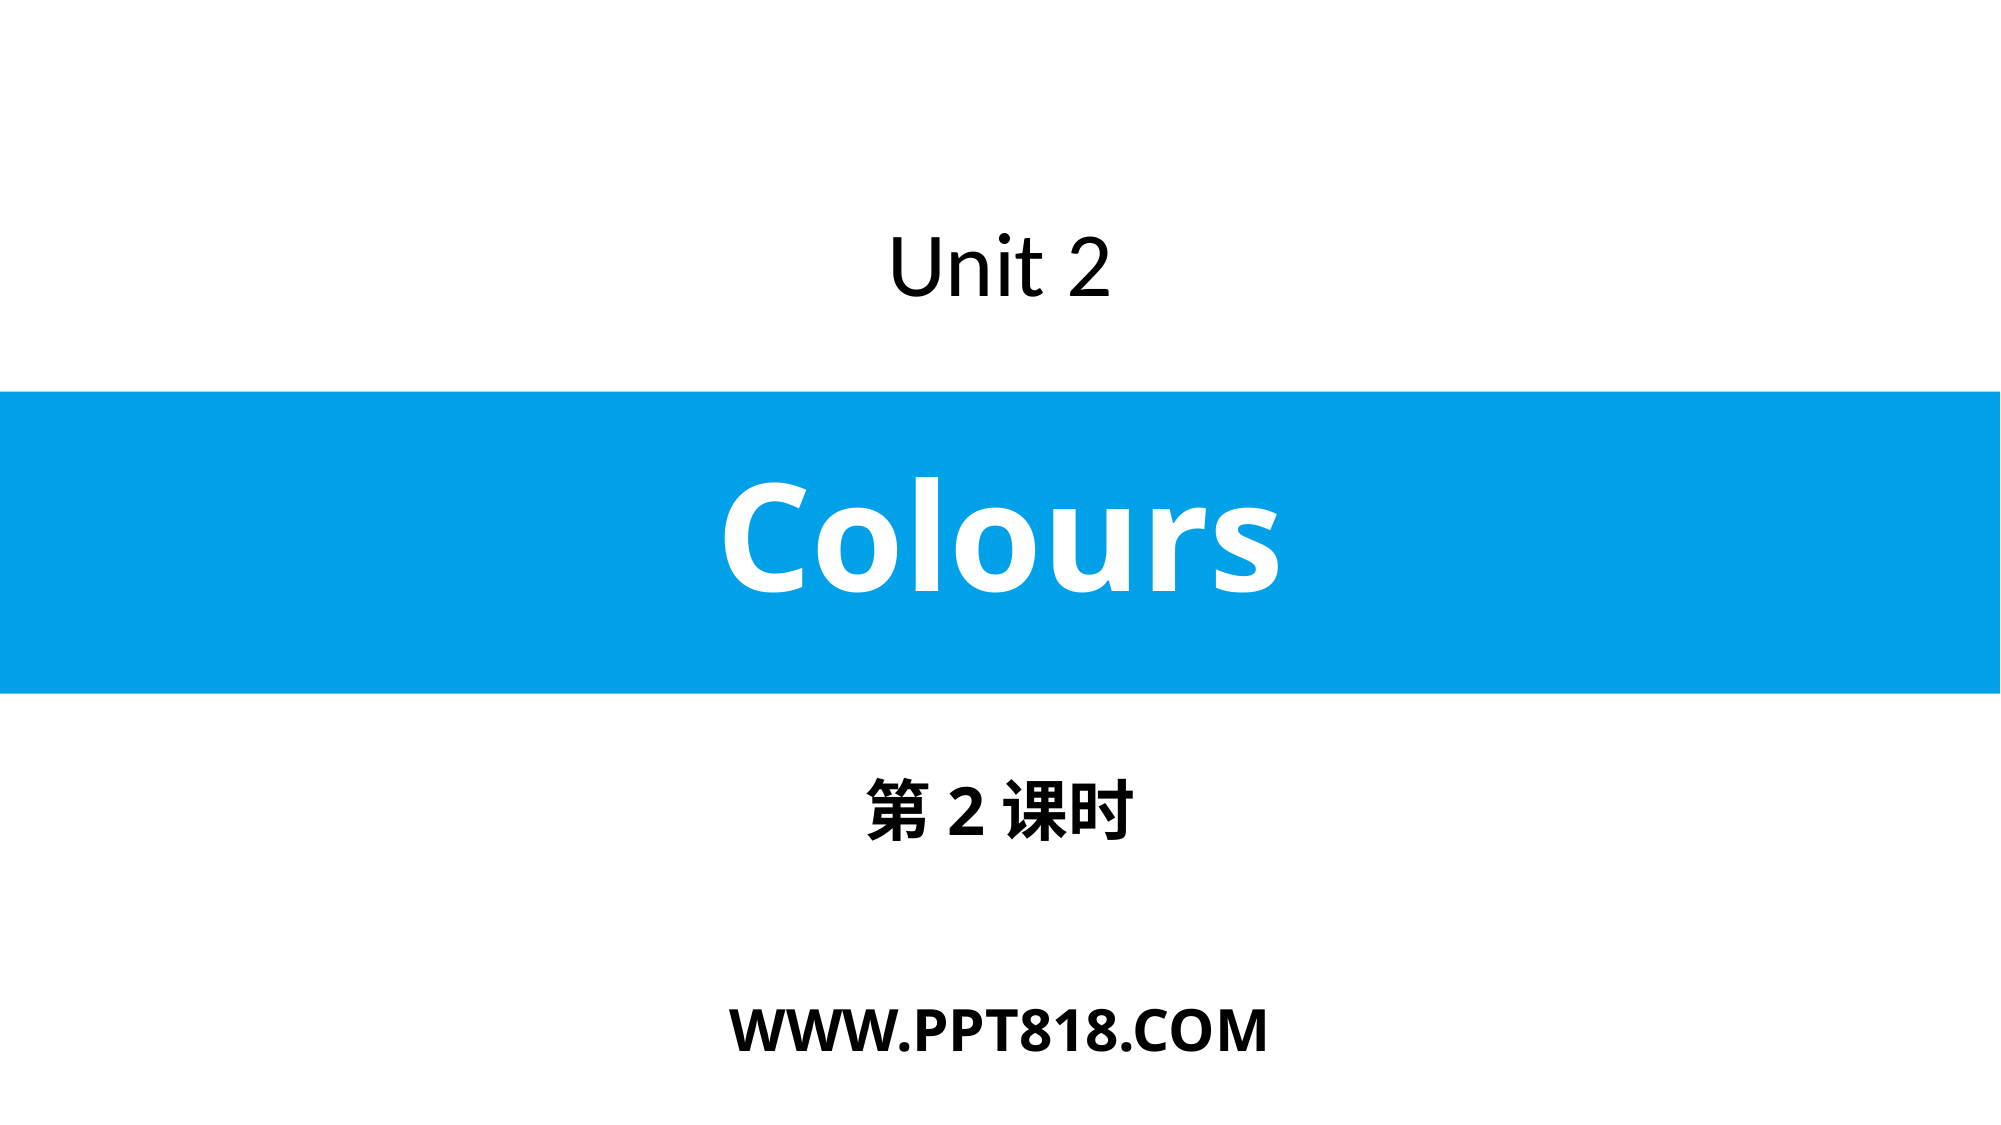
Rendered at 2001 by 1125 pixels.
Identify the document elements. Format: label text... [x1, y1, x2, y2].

text_box WWW.PPT818.COM [0, 978, 2000, 1070]
title Colours [0, 391, 2000, 694]
text_box Unit 2 [0, 197, 2000, 322]
text_box 第2课时 [0, 761, 2000, 857]
